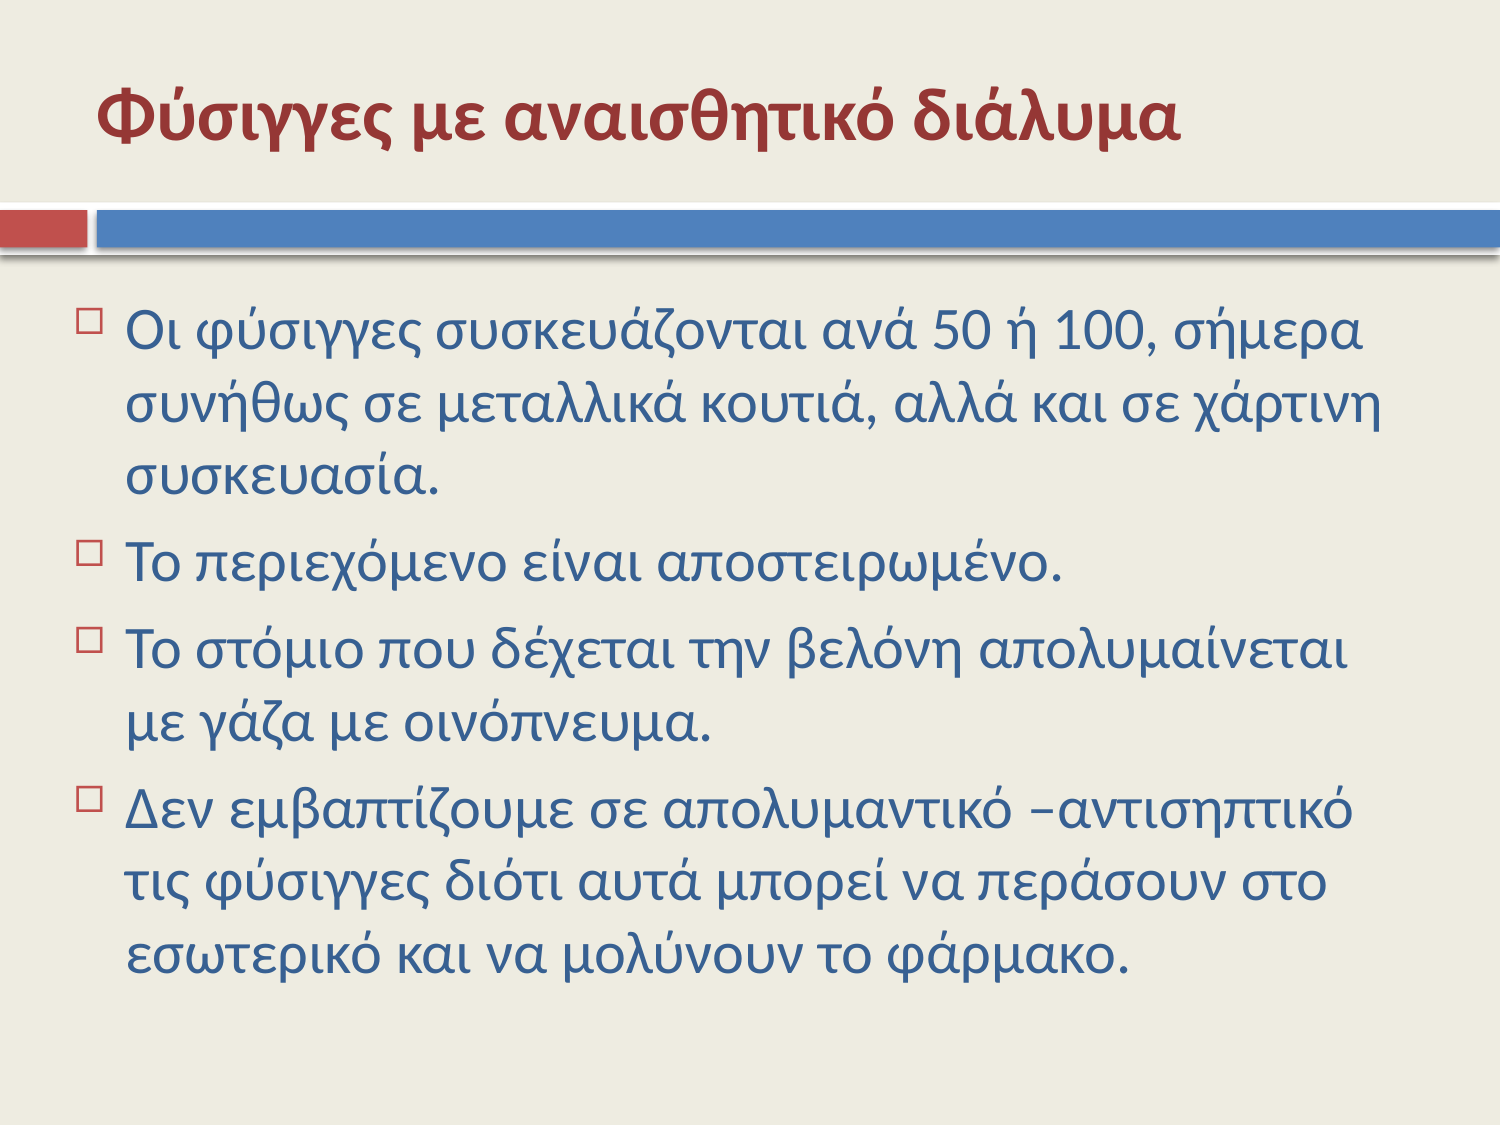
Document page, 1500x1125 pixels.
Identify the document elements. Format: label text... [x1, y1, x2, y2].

text_box Φύσιγγες με αναισθητικό διάλυμα [81, 58, 1465, 164]
list Οι φύσιγγες συσκευάζονται ανά 50 ή 100, σήμερα συνήθως σε μεταλλικά κουτιά, αλλά και σε χάρτινη συσκευασία. Το περιεχόμενο είναι αποστειρωμένο. Το στόμιο που δέχεται την βελόνη απολυμαίνεται με γάζα με οινόπνευμα. Δεν εμβαπτίζουμε σε απολυμαντικό –αντισηπτικό τις φύσιγγες διότι αυτά μπορεί να περάσουν στο εσωτερικό και να μολύνουν το φάρμακο. [58, 282, 1427, 1020]
